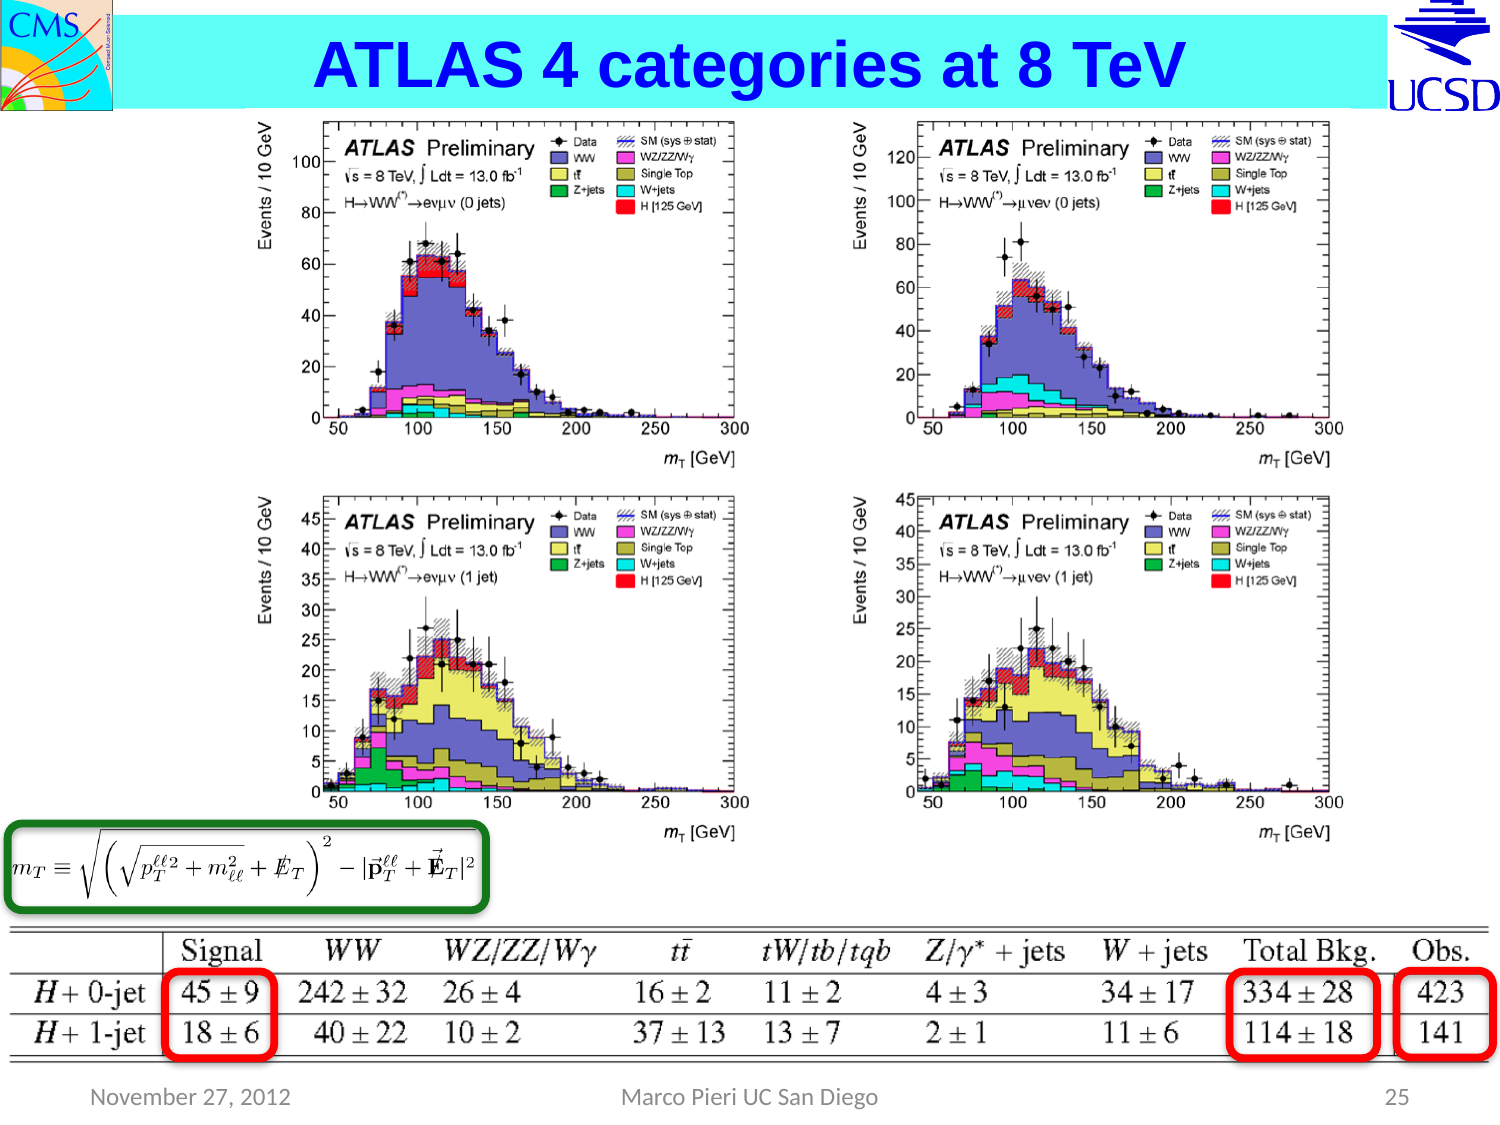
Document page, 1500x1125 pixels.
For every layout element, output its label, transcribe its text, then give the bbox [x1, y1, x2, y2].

picture [7, 108, 1352, 903]
title ATLAS 4 categories at 8 TeV [112, 14, 1388, 109]
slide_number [75, 1085, 425, 1118]
slide_number 25 [1074, 1085, 1425, 1118]
picture [0, 0, 113, 111]
footer Marco Pieri UC San Diego [512, 1085, 988, 1118]
picture [1387, 0, 1500, 111]
picture [0, 916, 1500, 1076]
